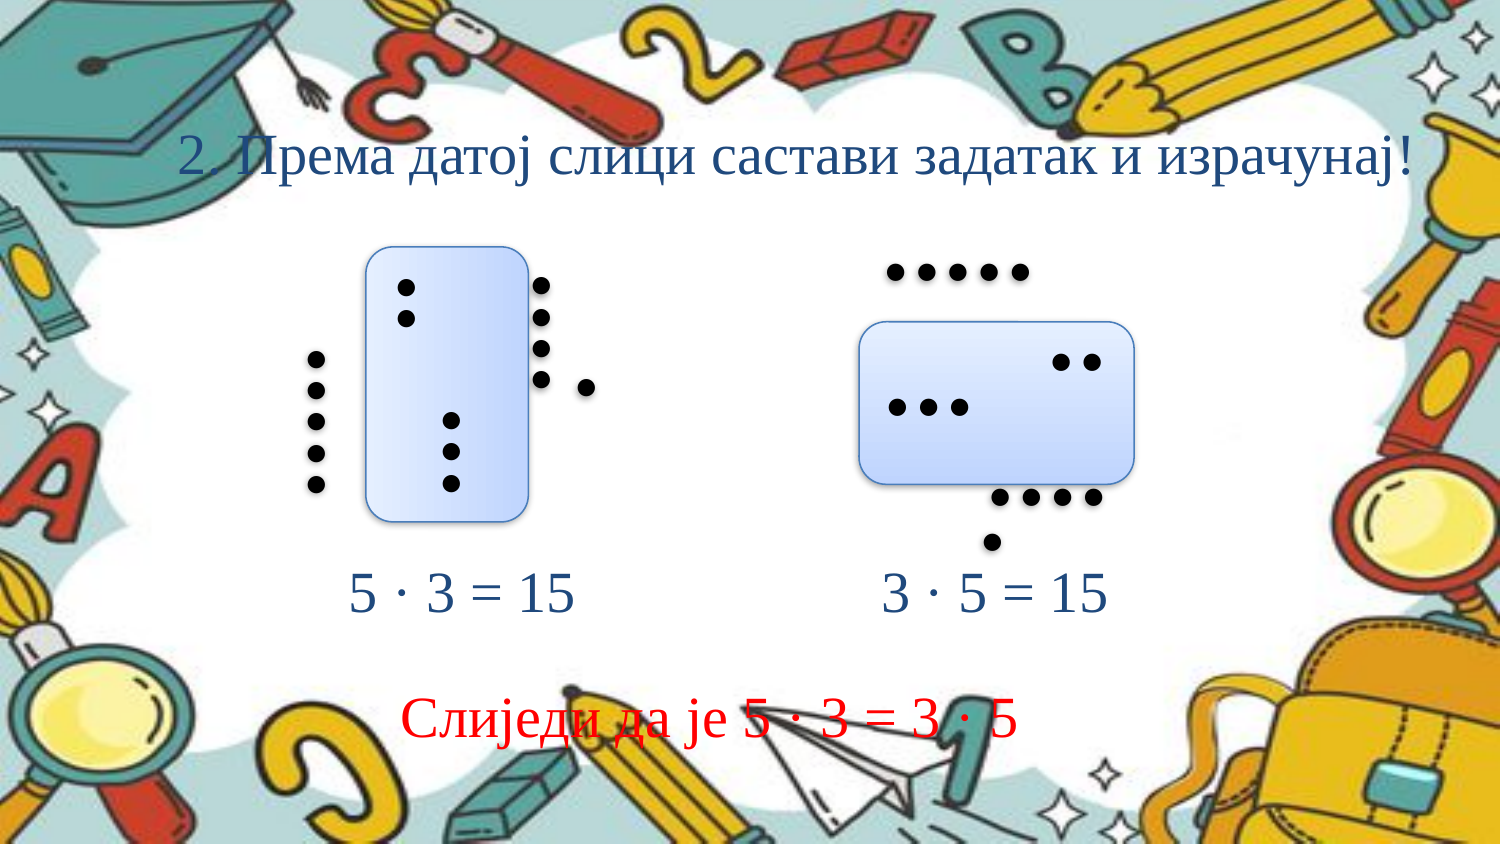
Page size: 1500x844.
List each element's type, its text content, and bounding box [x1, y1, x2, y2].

text_box 3 · 5 = 15 [837, 546, 1225, 632]
picture [0, 0, 1500, 844]
text_box ● ● ● ● ● ● ● ● ● ● ● ● ● ● ● [858, 320, 1135, 486]
text_box 5 · 3 = 15 [203, 546, 638, 702]
text_box Слиједи да је 5 · 3 = 3 · 5 [375, 671, 1035, 757]
text_box ● ● ● ● ● ● ● ● ● ● ● ● ● ● ● [365, 246, 530, 523]
title [75, 59, 1425, 785]
text_box 2. Према датој слици састави задатак и израчунај! [163, 109, 1476, 195]
